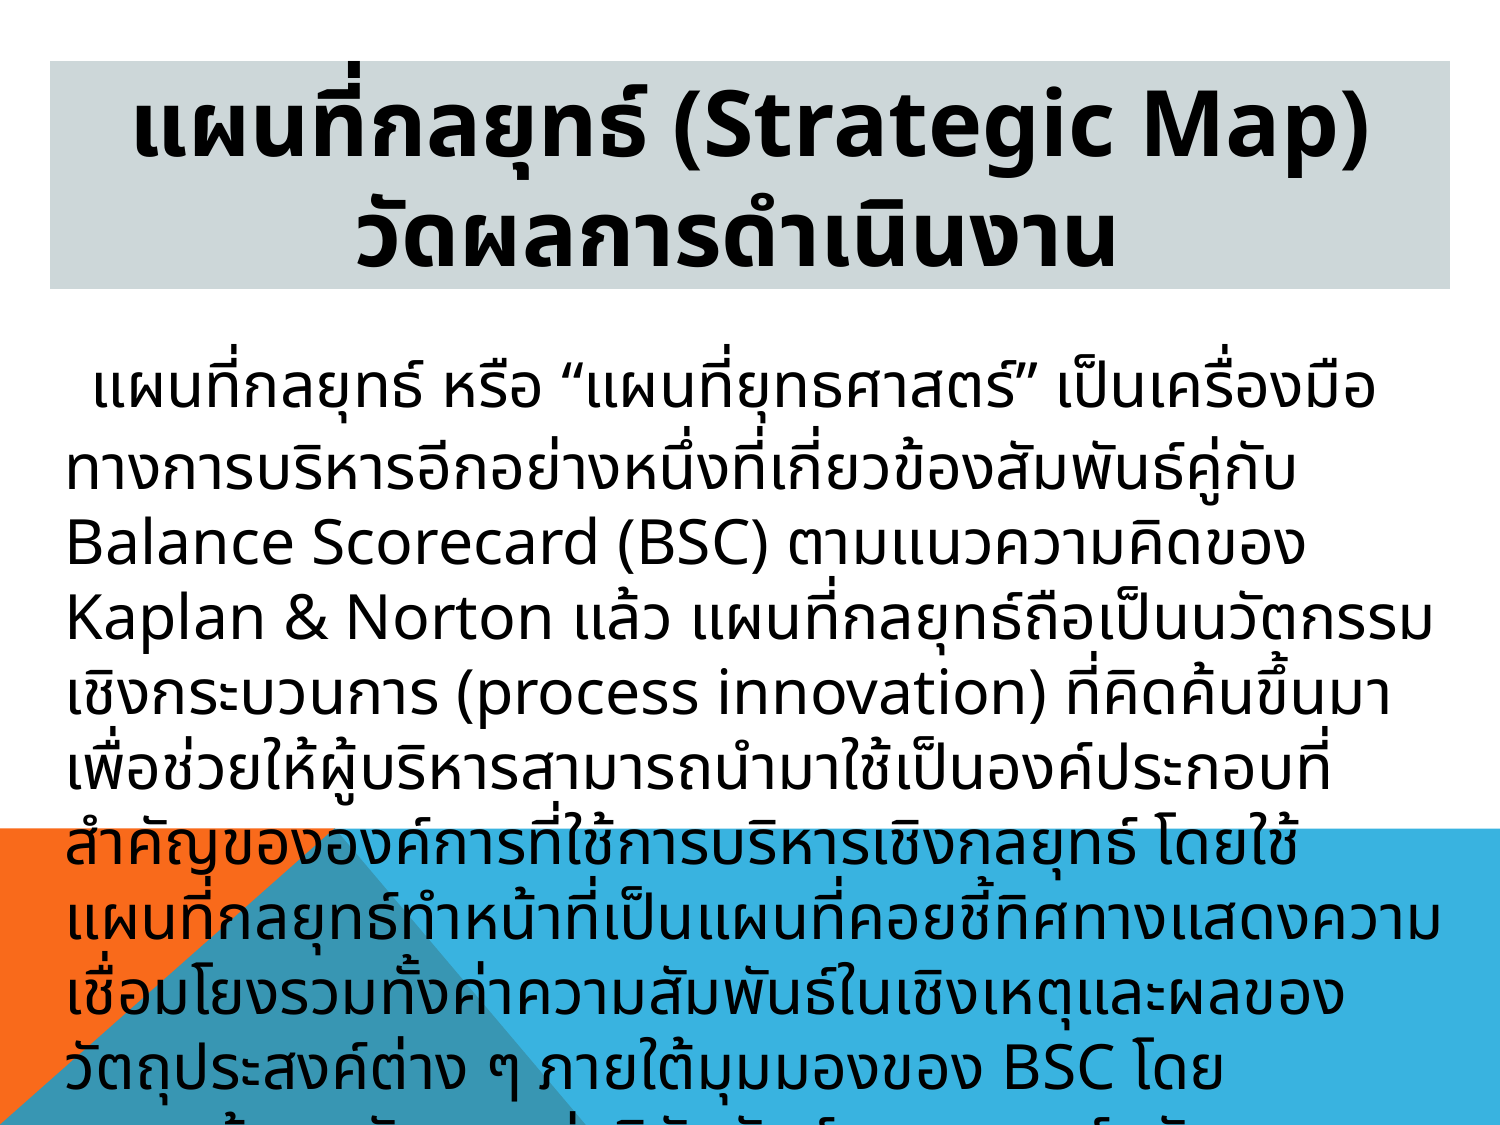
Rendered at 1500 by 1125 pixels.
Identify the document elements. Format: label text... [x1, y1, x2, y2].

text_box แผนที่กลยุทธ์ (Strategic Map) วัดผลการดำเนินงาน [48, 59, 1452, 291]
text_box แผนที่กลยุทธ์ หรือ “แผนที่ยุทธศาสตร์” เป็นเครื่องมือทางการบริหารอีกอย่างหนึ่งที่เกี่ยวข้องสัมพันธ์คู่กับ Balance Scorecard (BSC) ตามแนวความคิดของ Kaplan & Norton แล้ว แผนที่กลยุทธ์ถือเป็นนวัตกรรมเชิงกระบวนการ (process innovation) ที่คิดค้นขึ้นมาเพื่อช่วยให้ผู้บริหารสามารถนำมาใช้เป็นองค์ประกอบที่สำคัญขององค์การที่ใช้การบริหารเชิงกลยุทธ์ โดยใช้แผนที่กลยุทธ์ทำหน้าที่เป็นแผนที่คอยชี้ทิศทางแสดงความเชื่อมโยงรวมทั้งค่าความสัมพันธ์ในเชิงเหตุและผลของวัตถุประสงค์ต่าง ๆ ภายใต้มุมมองของ BSC โดยสอดคล้องสนับสนุนต่อวิสัยทัศน์และกลยุทธ์หลักขององค์การ แผนที่กลยุทธ์และ BSC จึงเป็นตัวปรับเพื่อให้พนักงานทุกคนในองค์การทำวานในทิศทางเดียวกันกับกลยุทธ์ เพื่อนำองค์การสู่ความสำเร็จตามวิสัยทัศน์ที่มุ่งหวังไว้ [49, 299, 1463, 1125]
text_box [87, 228, 1425, 289]
